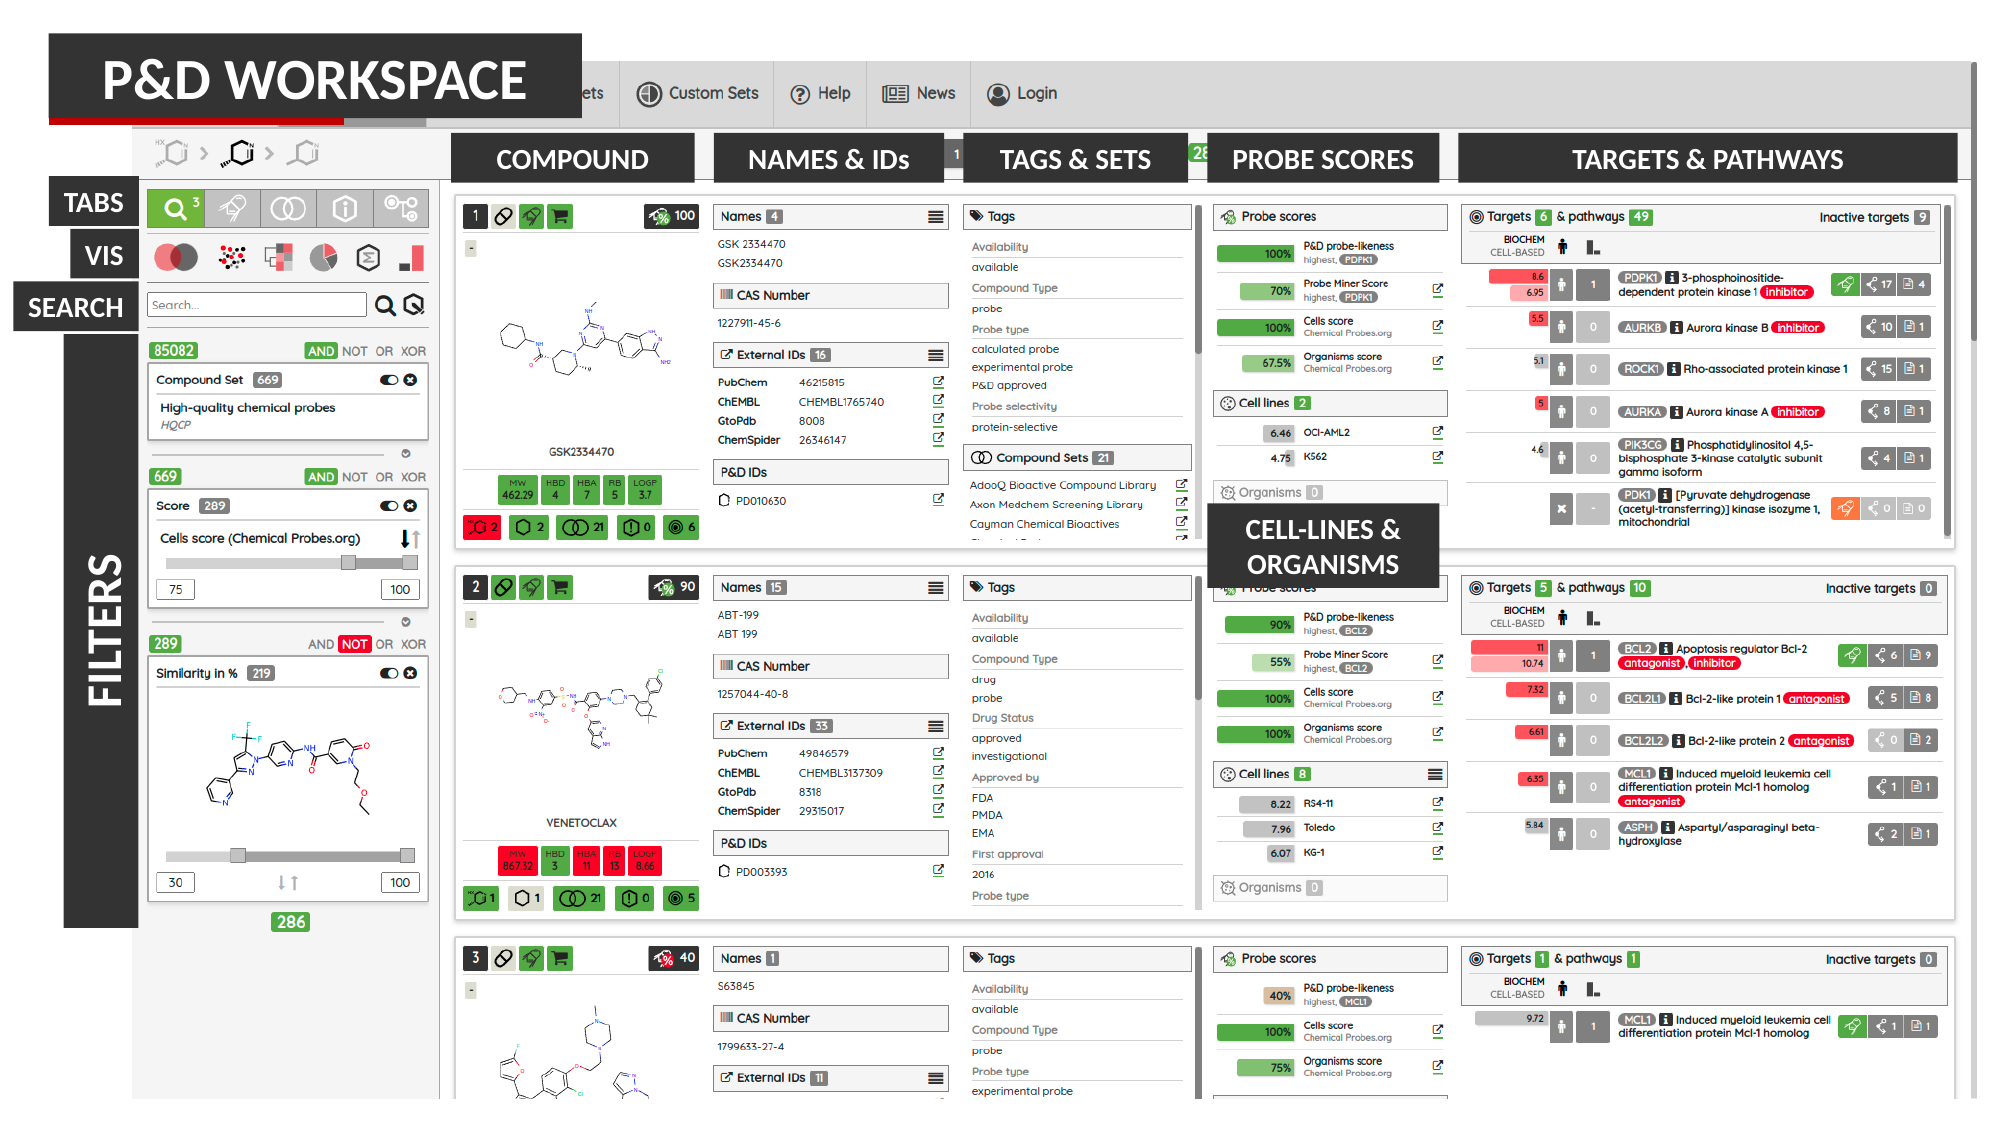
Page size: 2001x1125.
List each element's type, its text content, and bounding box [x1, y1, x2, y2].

text_box SEARCH [13, 281, 132, 332]
picture [132, 61, 1977, 1099]
text_box FILTERS [63, 334, 132, 928]
text_box VIS [70, 228, 132, 279]
text_box TABS [48, 176, 132, 226]
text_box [48, 33, 583, 122]
